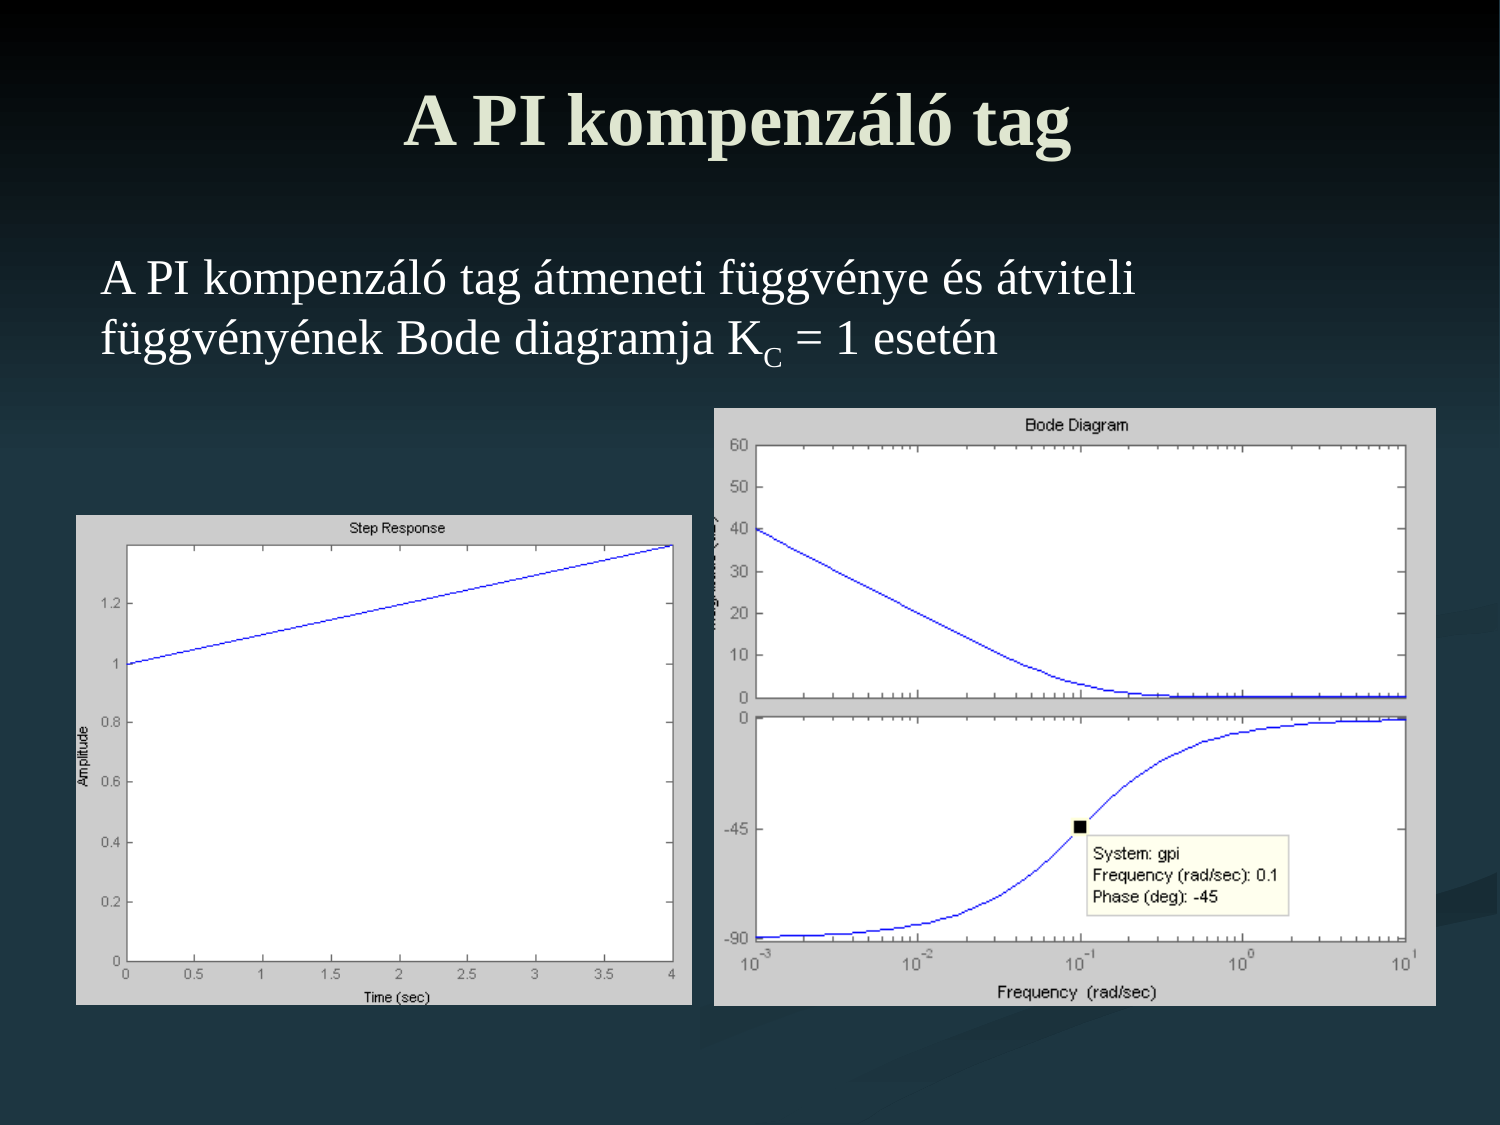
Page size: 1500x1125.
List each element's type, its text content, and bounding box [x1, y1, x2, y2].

title A PI kompenzáló tag [75, 45, 1425, 173]
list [714, 408, 1437, 1006]
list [76, 515, 692, 1005]
text_box A PI kompenzáló tag átmeneti függvénye és átviteli függvényének Bode diagramja KC = 1 esetén [85, 237, 1374, 381]
